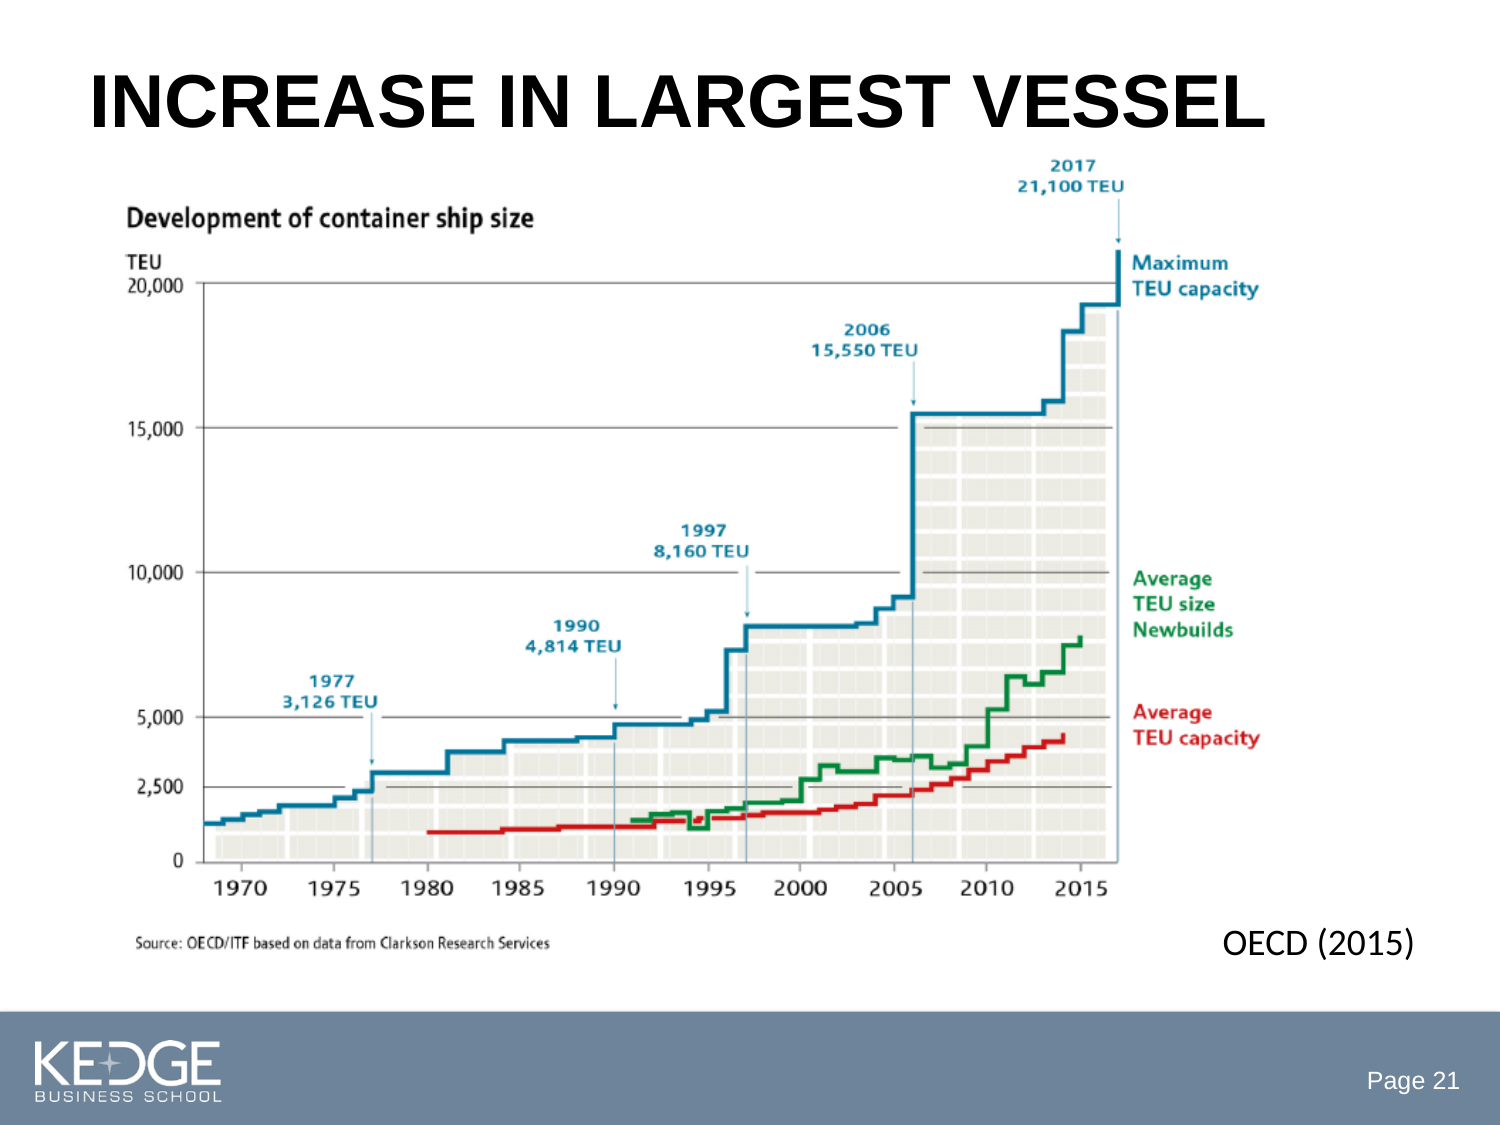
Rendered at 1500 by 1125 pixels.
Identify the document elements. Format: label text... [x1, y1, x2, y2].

text_box OECD (2015) [1324, 910, 1431, 971]
slide_number Page 21 [923, 1057, 1476, 1118]
picture [35, 1040, 222, 1102]
title Increase in largest vessel [75, 45, 1425, 233]
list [37, 138, 1320, 989]
